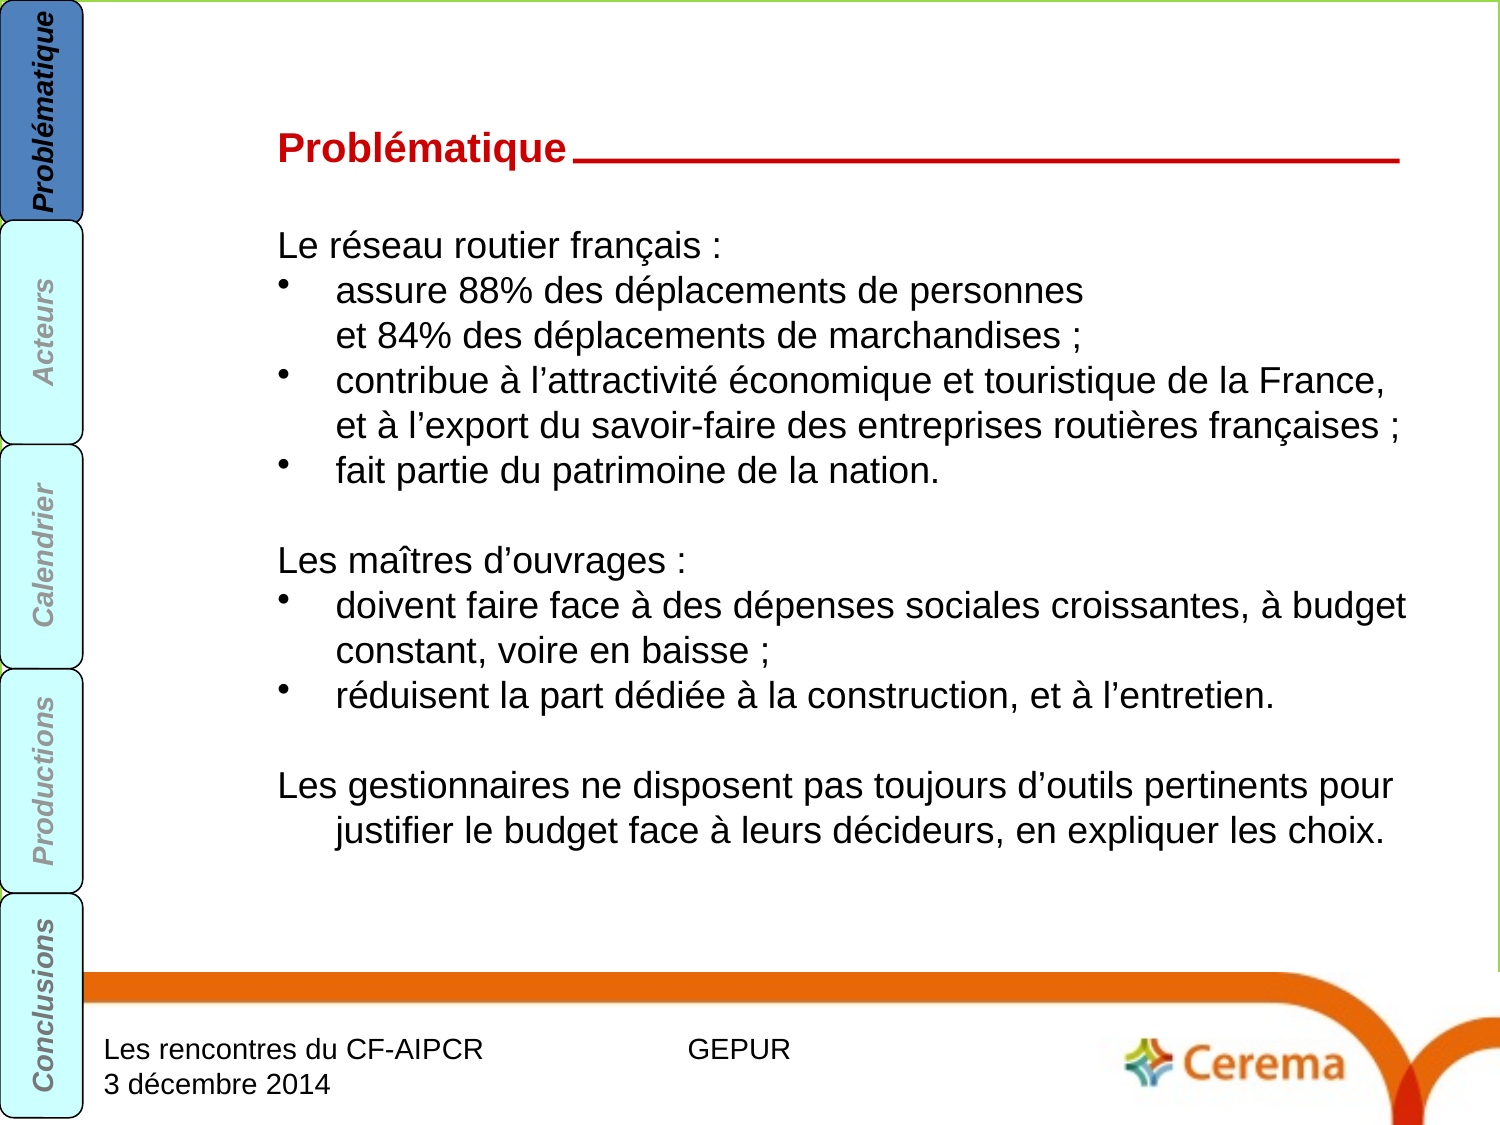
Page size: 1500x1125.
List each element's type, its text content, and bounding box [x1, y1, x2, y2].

text_box Calendrier [0, 444, 83, 669]
slide_number Les rencontres du CF-AIPCR 3 décembre 2014 [88, 1023, 526, 1106]
text_box Acteurs [0, 220, 83, 444]
text_box Conclusions [0, 893, 83, 1118]
text_box Problématique Le réseau routier français : assure 88% des déplacements de personnes et 84% des déplacements de marchandises ; contribue à l’attractivité économique et touristique de la France, et à l’export du savoir-faire des entreprises routières françaises ; fait partie du patrimoine de la nation. Les maîtres d’ouvrages : doivent faire face à des dépenses sociales croissantes, à budget constant, voire en baisse ; réduisent la part dédiée à la construction, et à l’entretien. Les gestionnaires ne disposent pas toujours d’outils pertinents pour justifier le budget face à leurs décideurs, en expliquer les choix. [262, 113, 1436, 859]
footer GEPUR [501, 1023, 977, 1102]
text_box Problématique [0, 0, 83, 222]
text_box Productions [0, 668, 83, 893]
picture [0, 972, 1500, 1125]
